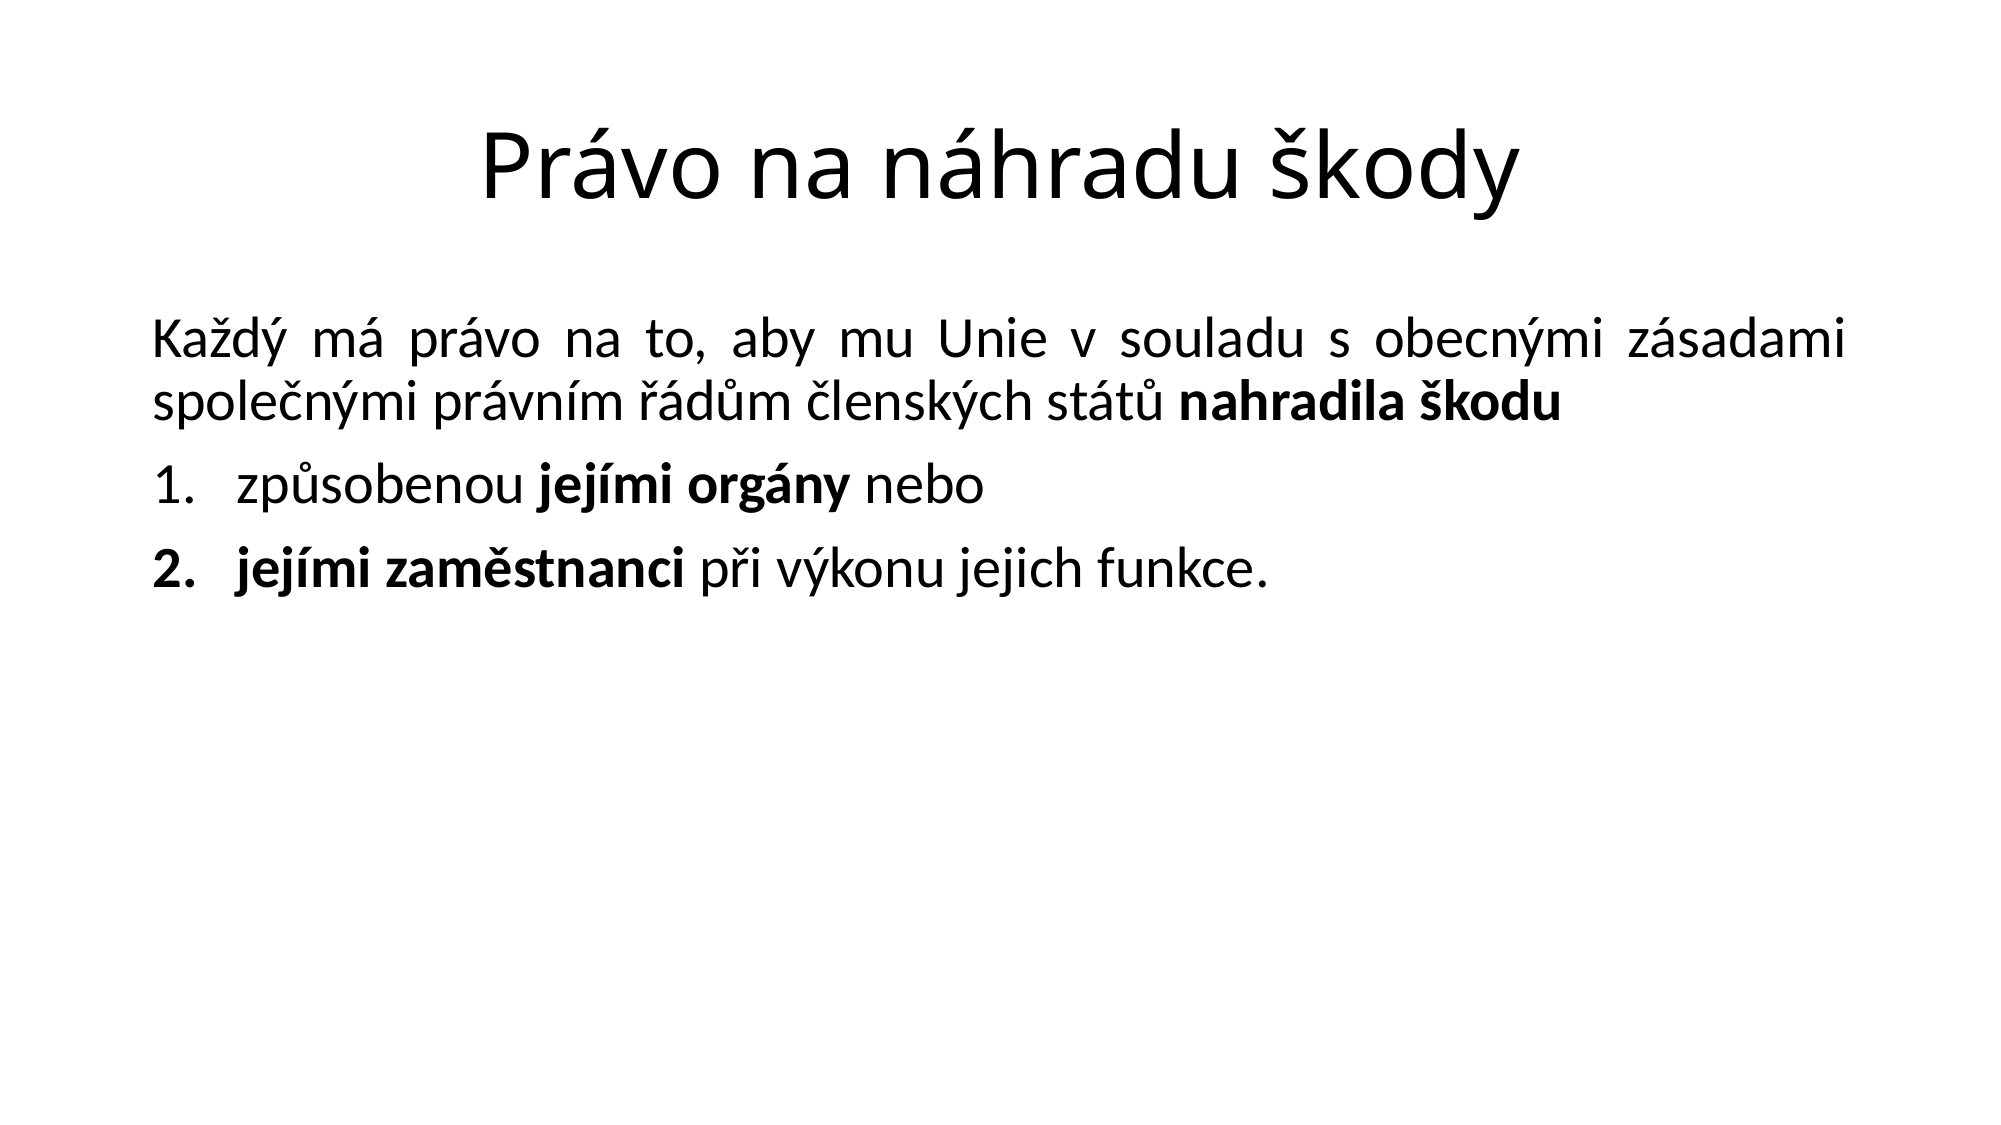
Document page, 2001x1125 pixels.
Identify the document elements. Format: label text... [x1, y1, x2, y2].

list Každý má právo na to, aby mu Unie v souladu s obecnými zásadami společnými právním řádům členských států nahradila škodu způsobenou jejími orgány nebo jejími zaměstnanci při výkonu jejich funkce. [137, 299, 1863, 1014]
title Právo na náhradu škody [137, 59, 1863, 278]
